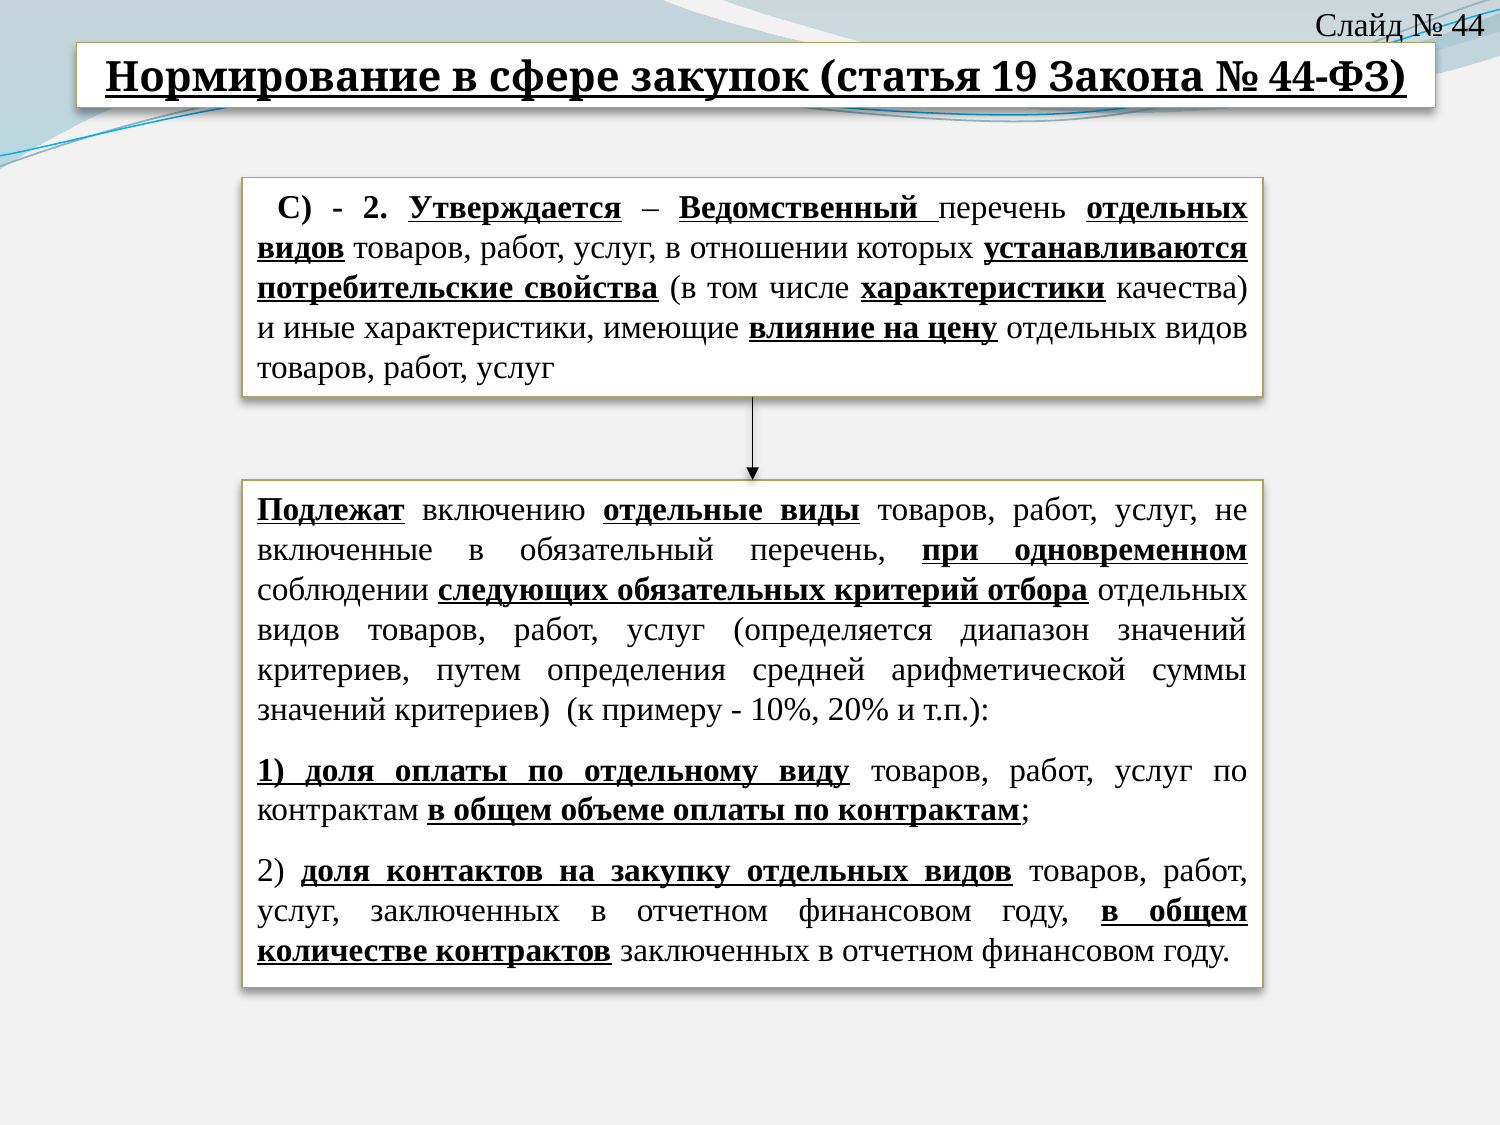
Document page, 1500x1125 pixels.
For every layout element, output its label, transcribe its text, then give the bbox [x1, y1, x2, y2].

text_box С) - 2. Утверждается – Ведомственный перечень отдельных видов товаров, работ, услуг, в отношении которых устанавливаются потребительские свойства (в том числе характеристики качества) и иные характеристики, имеющие влияние на цену отдельных видов товаров, работ, услуг [242, 177, 1264, 398]
text_box Нормирование в сфере закупок (статья 19 Закона № 44-ФЗ) [76, 42, 1436, 108]
text_box Подлежат включению отдельные виды товаров, работ, услуг, не включенные в обязательный перечень, при одновременном соблюдении следующих обязательных критерий отбора отдельных видов товаров, работ, услуг (определяется диапазон значений критериев, путем определения средней арифметической суммы значений критериев) (к примеру - 10%, 20% и т.п.): 1) доля оплаты по отдельному виду товаров, работ, услуг по контрактам в общем объеме оплаты по контрактам; 2) доля контактов на закупку отдельных видов товаров, работ, услуг, заключенных в отчетном финансовом году, в общем количестве контрактов заключенных в отчетном финансовом году. [242, 479, 1264, 988]
text_box Слайд № 44 [0, 0, 1500, 51]
